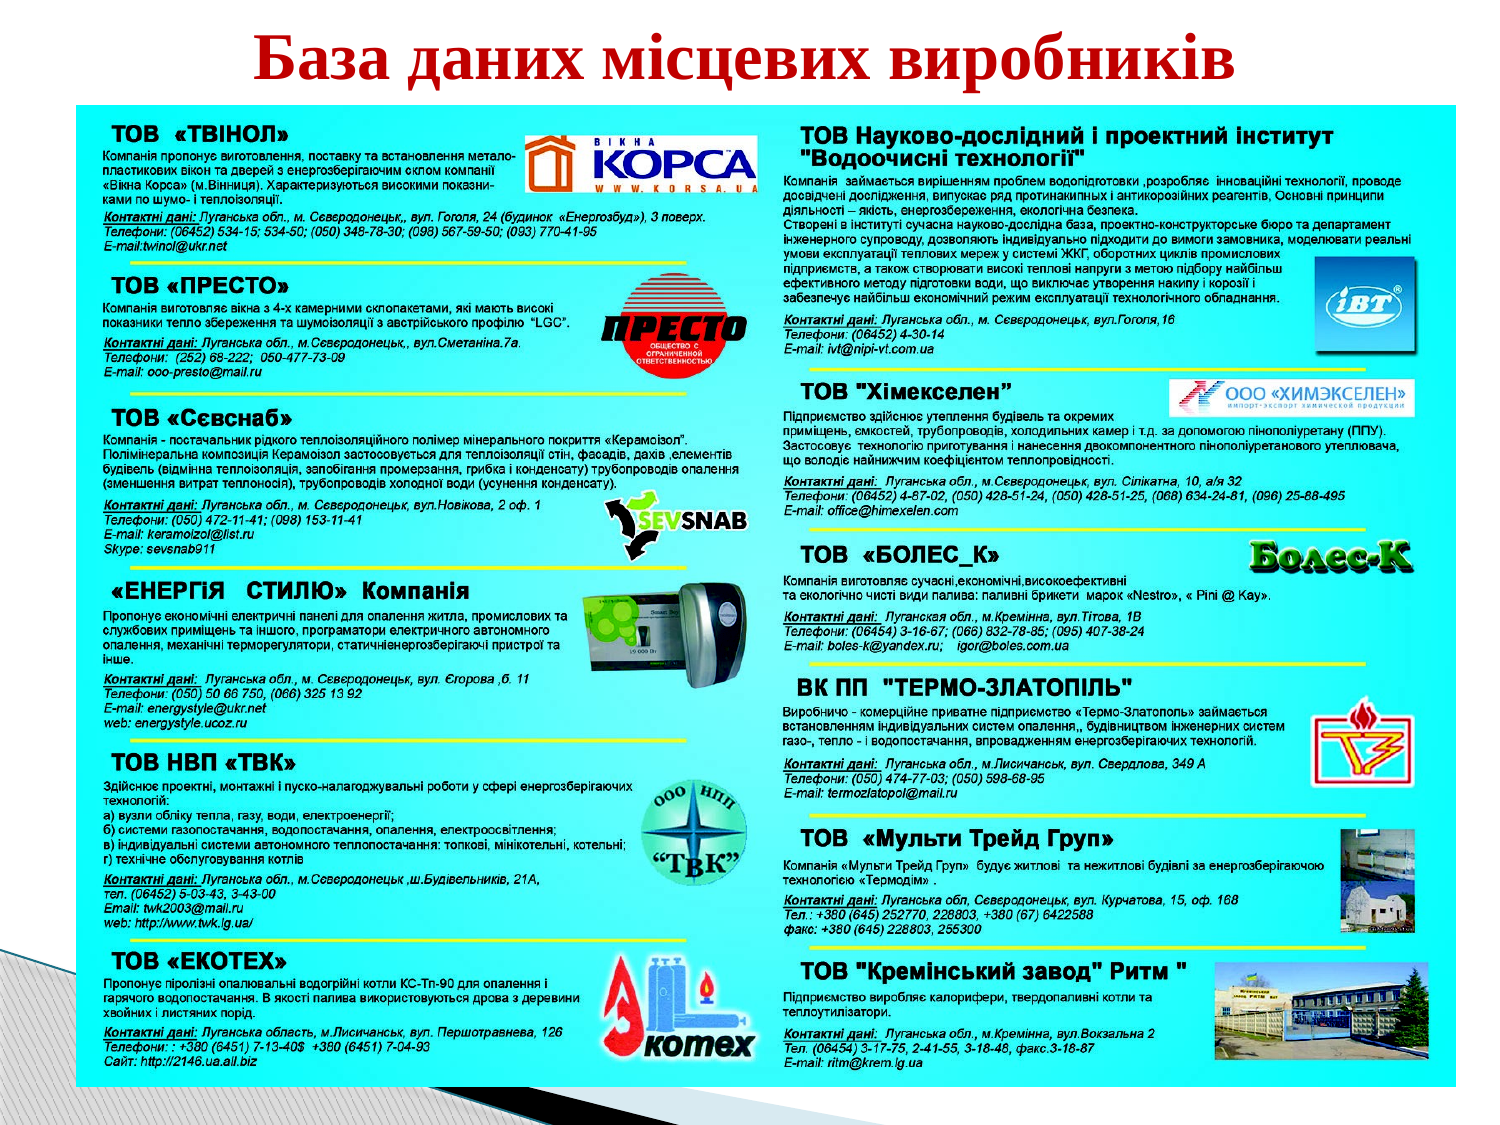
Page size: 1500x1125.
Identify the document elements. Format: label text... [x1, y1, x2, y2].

title База даних місцевих виробників [70, 0, 1421, 106]
picture [75, 105, 1456, 1087]
